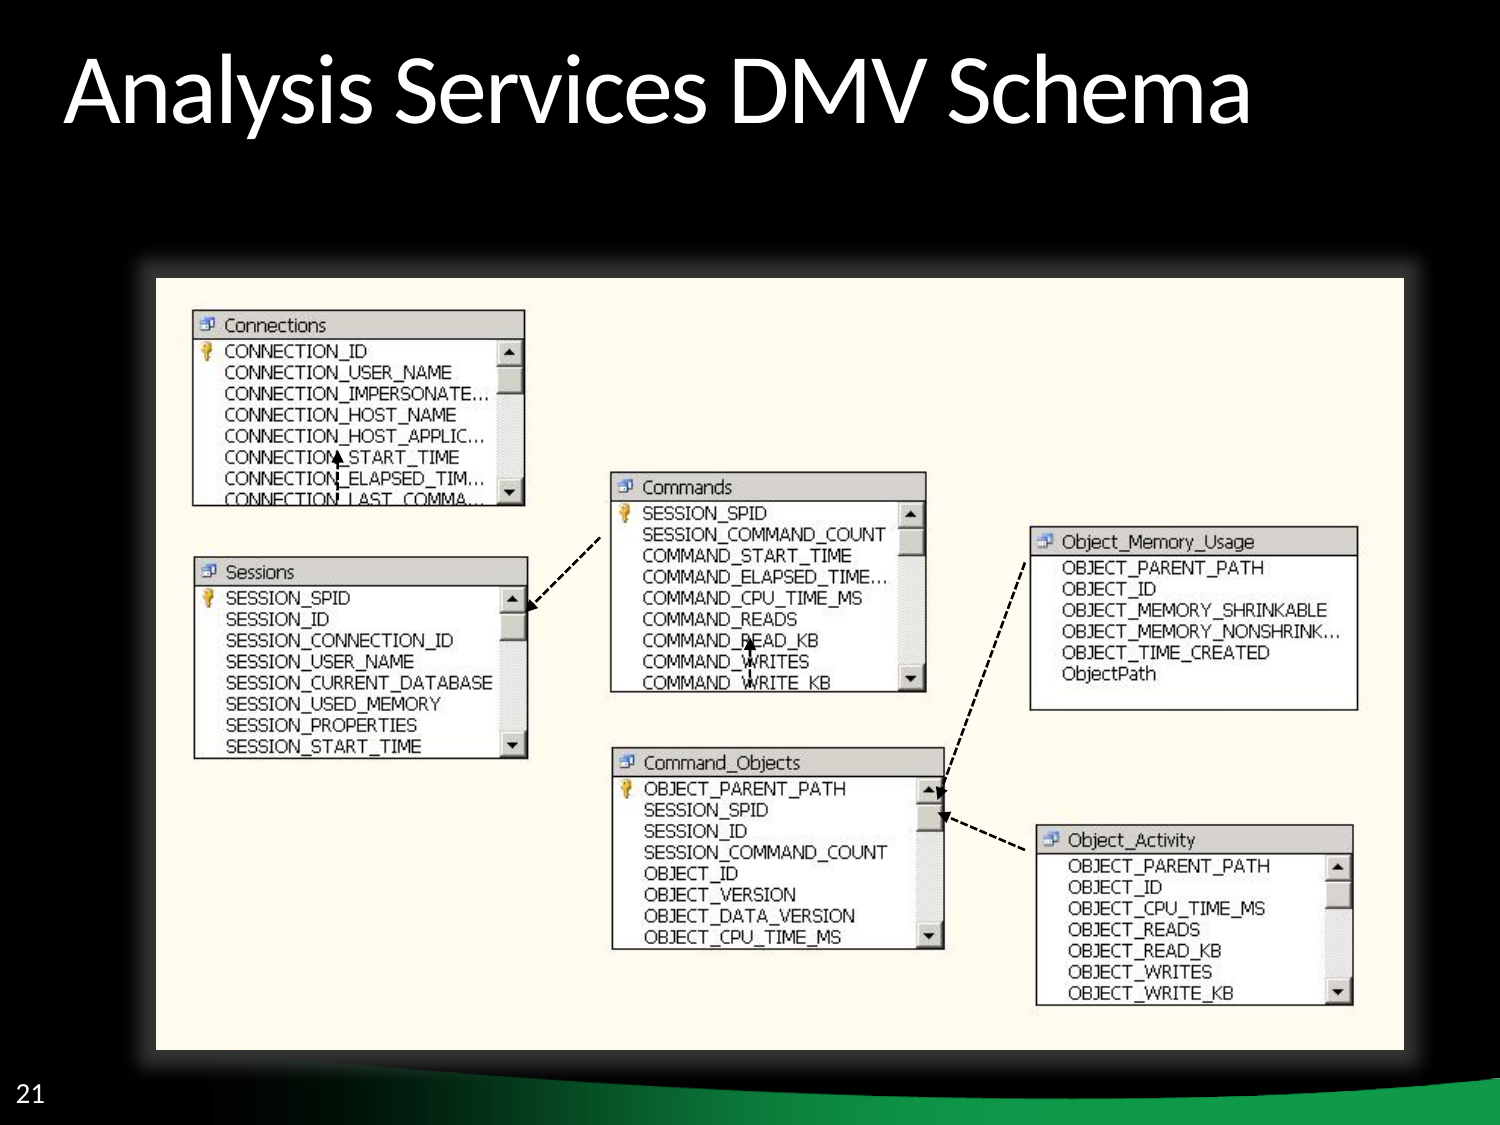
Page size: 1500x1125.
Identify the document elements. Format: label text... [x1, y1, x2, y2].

picture [0, 0, 1500, 1125]
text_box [862, 637, 1101, 726]
title Analysis Services DMV Schema [63, 37, 1438, 147]
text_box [524, 537, 601, 613]
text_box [937, 812, 1026, 851]
